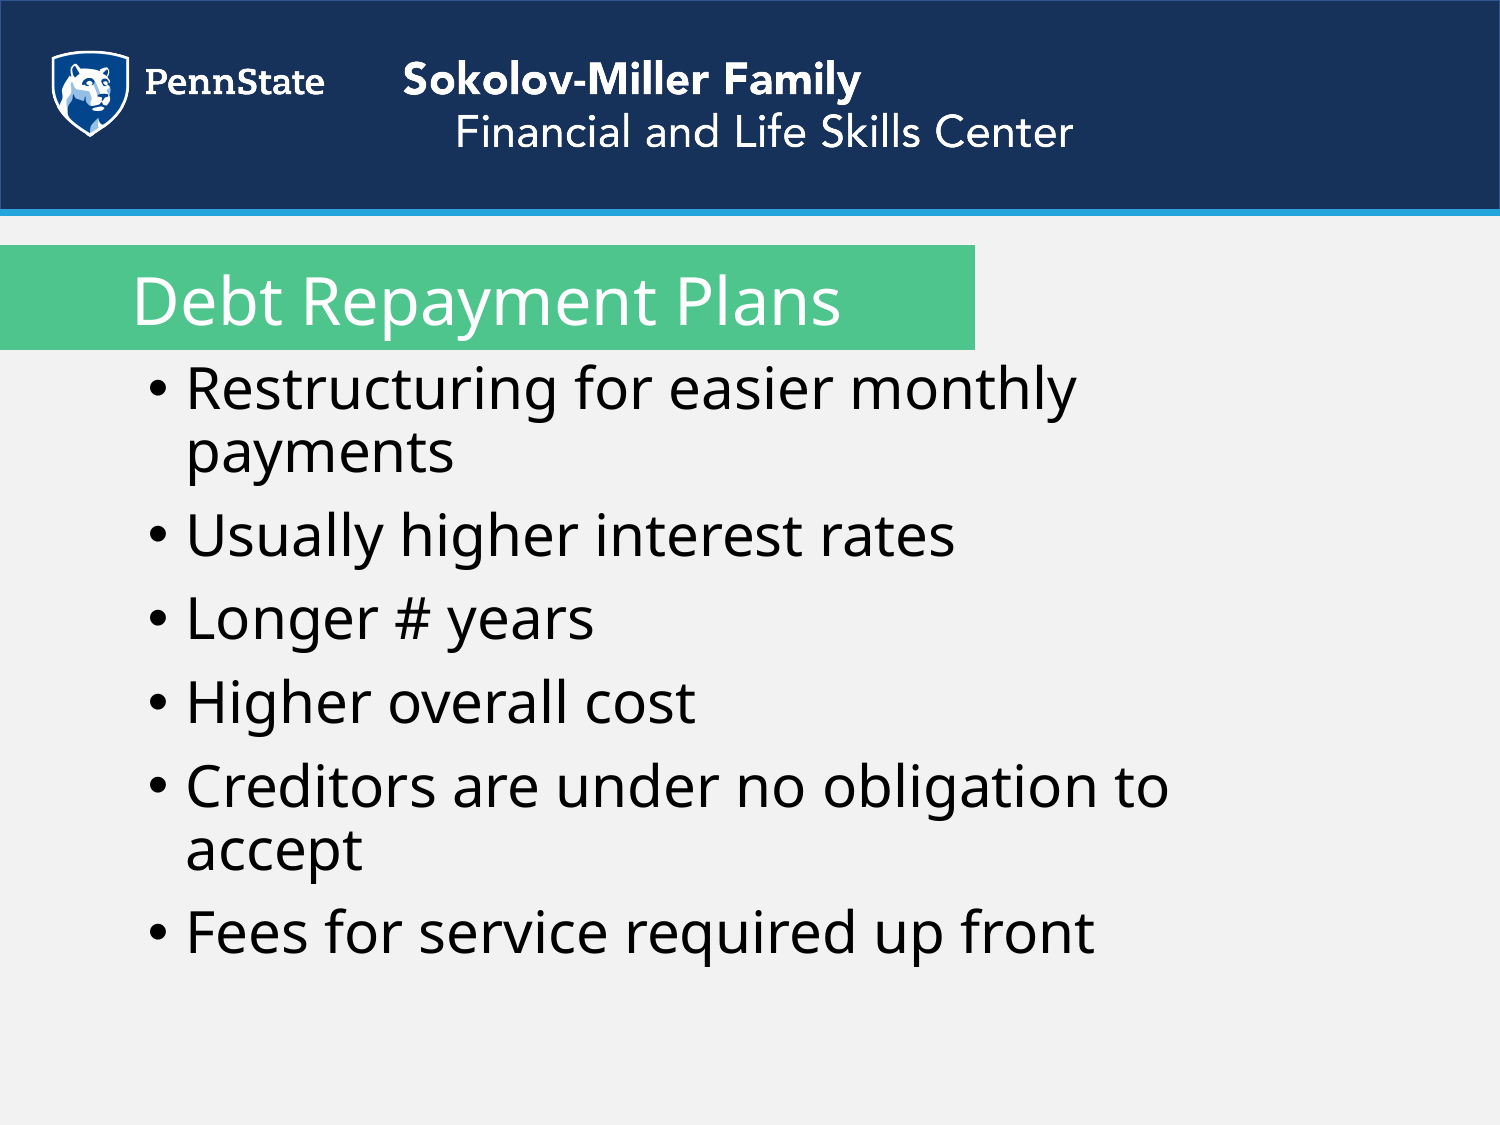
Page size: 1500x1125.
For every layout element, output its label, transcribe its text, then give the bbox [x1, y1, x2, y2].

list Restructuring for easier monthly payments Usually higher interest rates Longer # years Higher overall cost Creditors are under no obligation to accept Fees for service required up front [132, 351, 1368, 1033]
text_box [0, 244, 975, 363]
picture [50, 49, 1076, 163]
